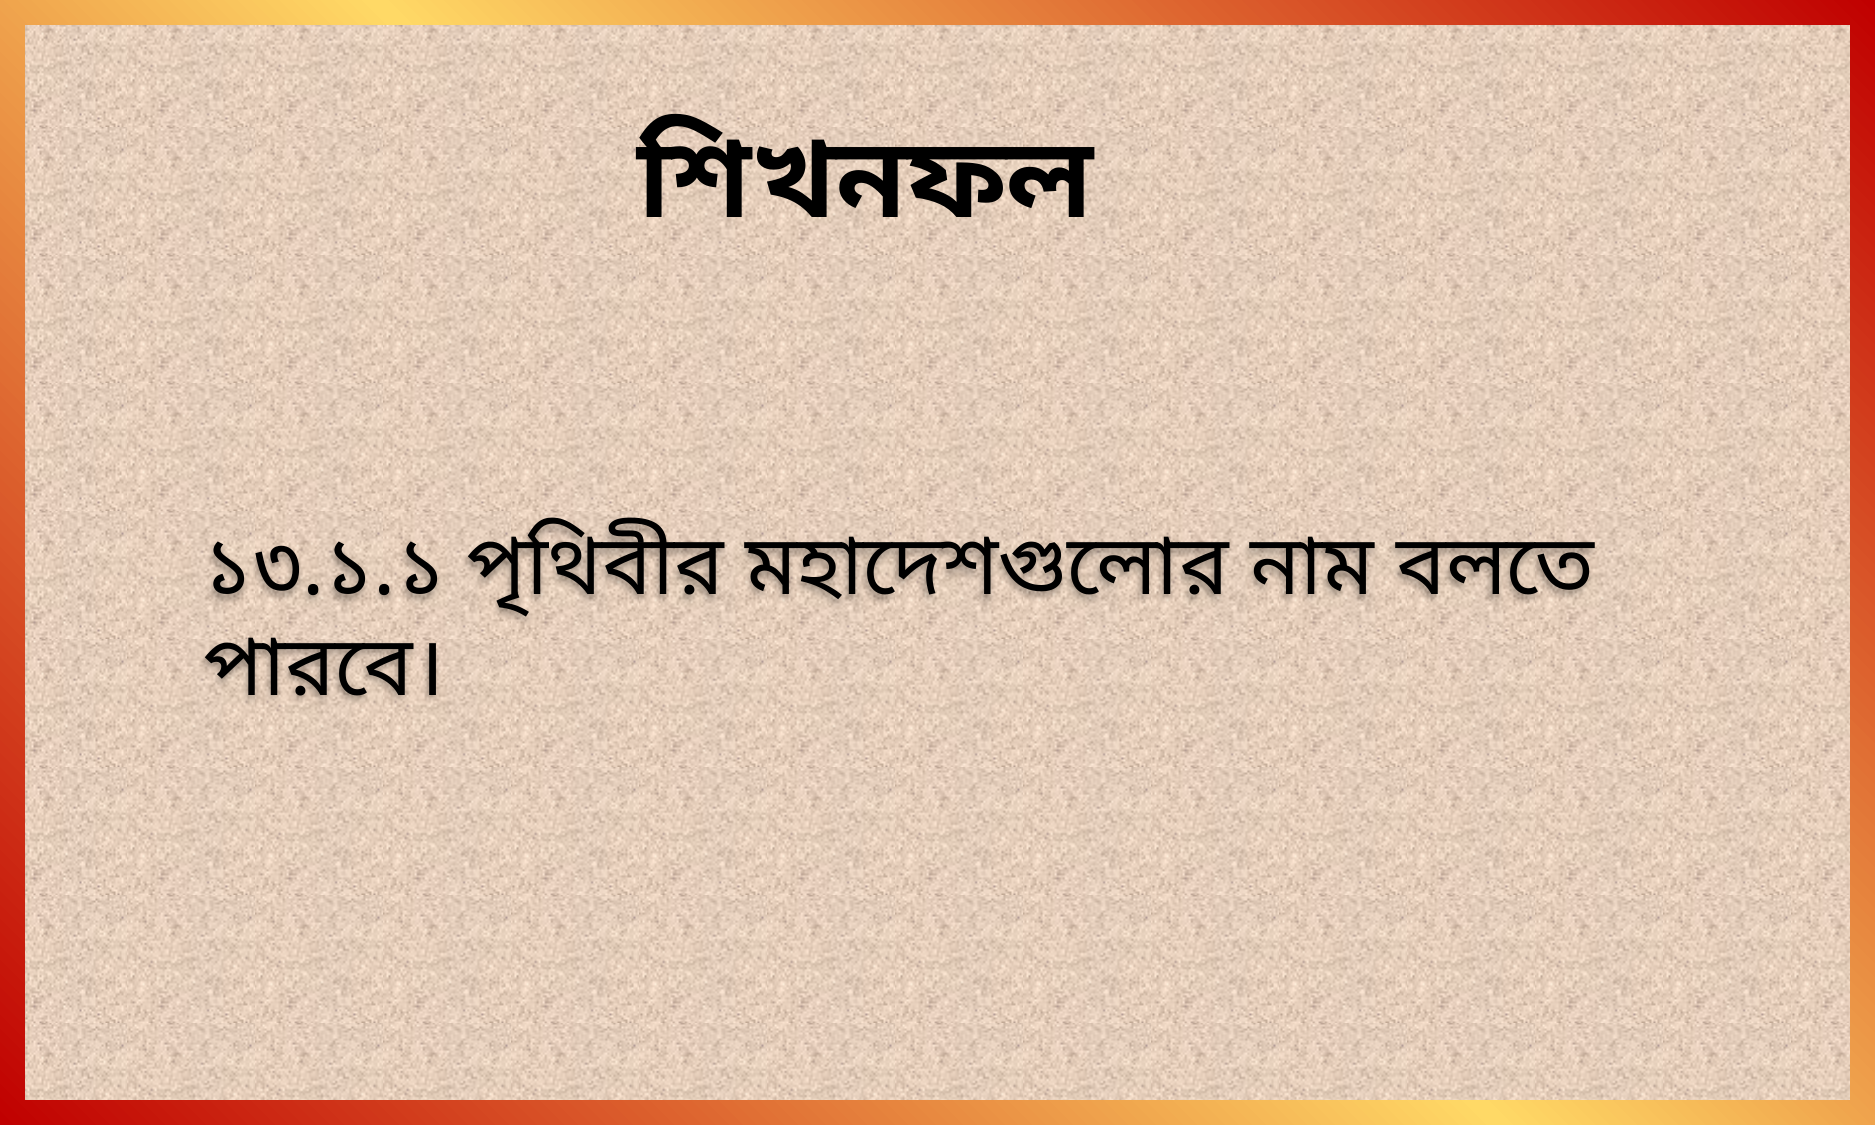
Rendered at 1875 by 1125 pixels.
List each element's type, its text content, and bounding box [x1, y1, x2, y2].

text_box শিখনফল [556, 98, 1176, 248]
text_box ১৩.১.১ পৃথিবীর মহাদেশগুলোর নাম বলতে পারবে। [189, 504, 1686, 720]
